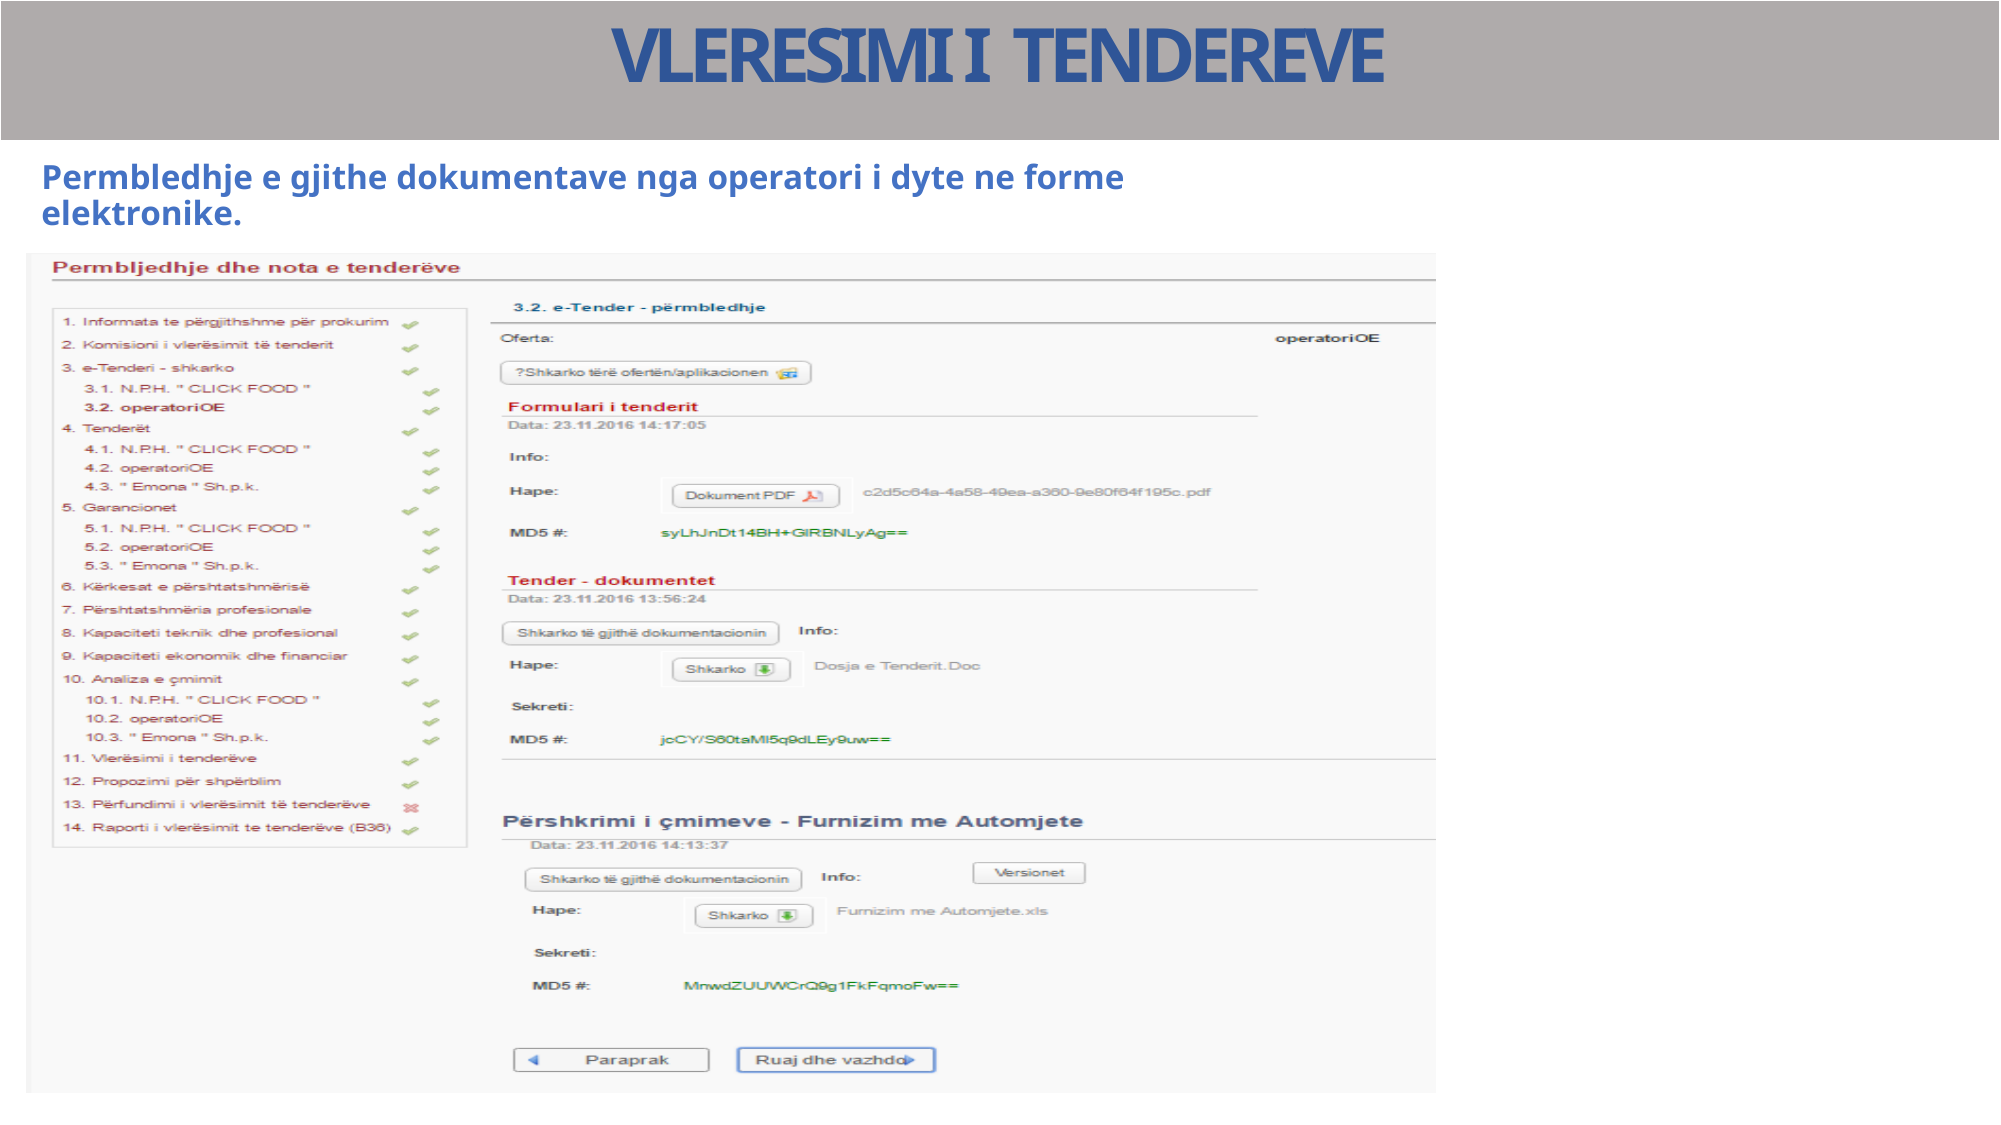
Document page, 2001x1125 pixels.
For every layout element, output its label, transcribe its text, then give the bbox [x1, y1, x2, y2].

text_box Permbledhje e gjithe dokumentave nga operatori i dyte ne forme elektronike. [26, 164, 1168, 230]
picture [26, 253, 1436, 1093]
text_box VLERESIMI I TENDEREVE [0, 0, 2000, 141]
